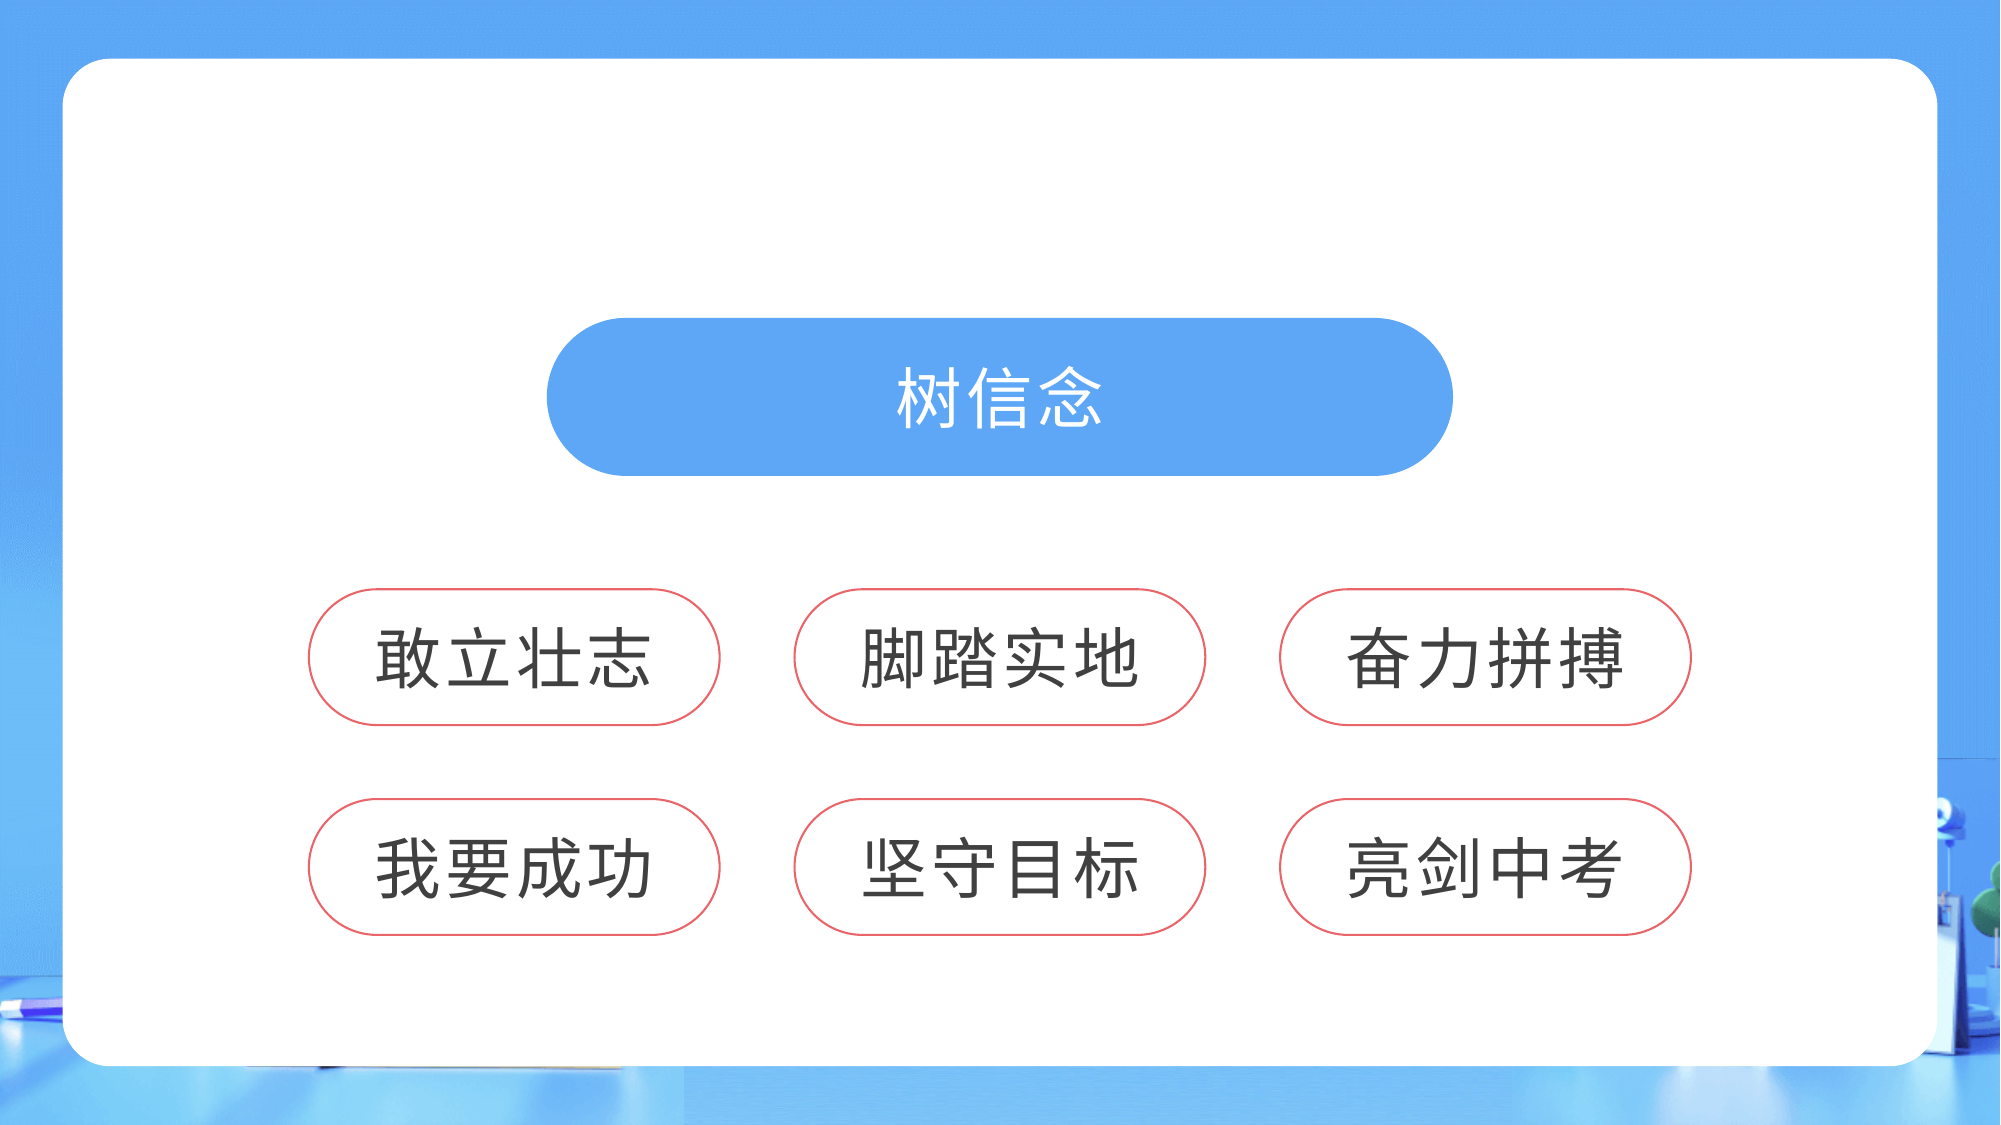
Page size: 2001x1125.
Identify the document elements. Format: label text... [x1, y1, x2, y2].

text_box 树信念 [545, 316, 1455, 477]
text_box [308, 799, 1691, 935]
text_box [308, 589, 1691, 726]
picture [0, 0, 2000, 1125]
